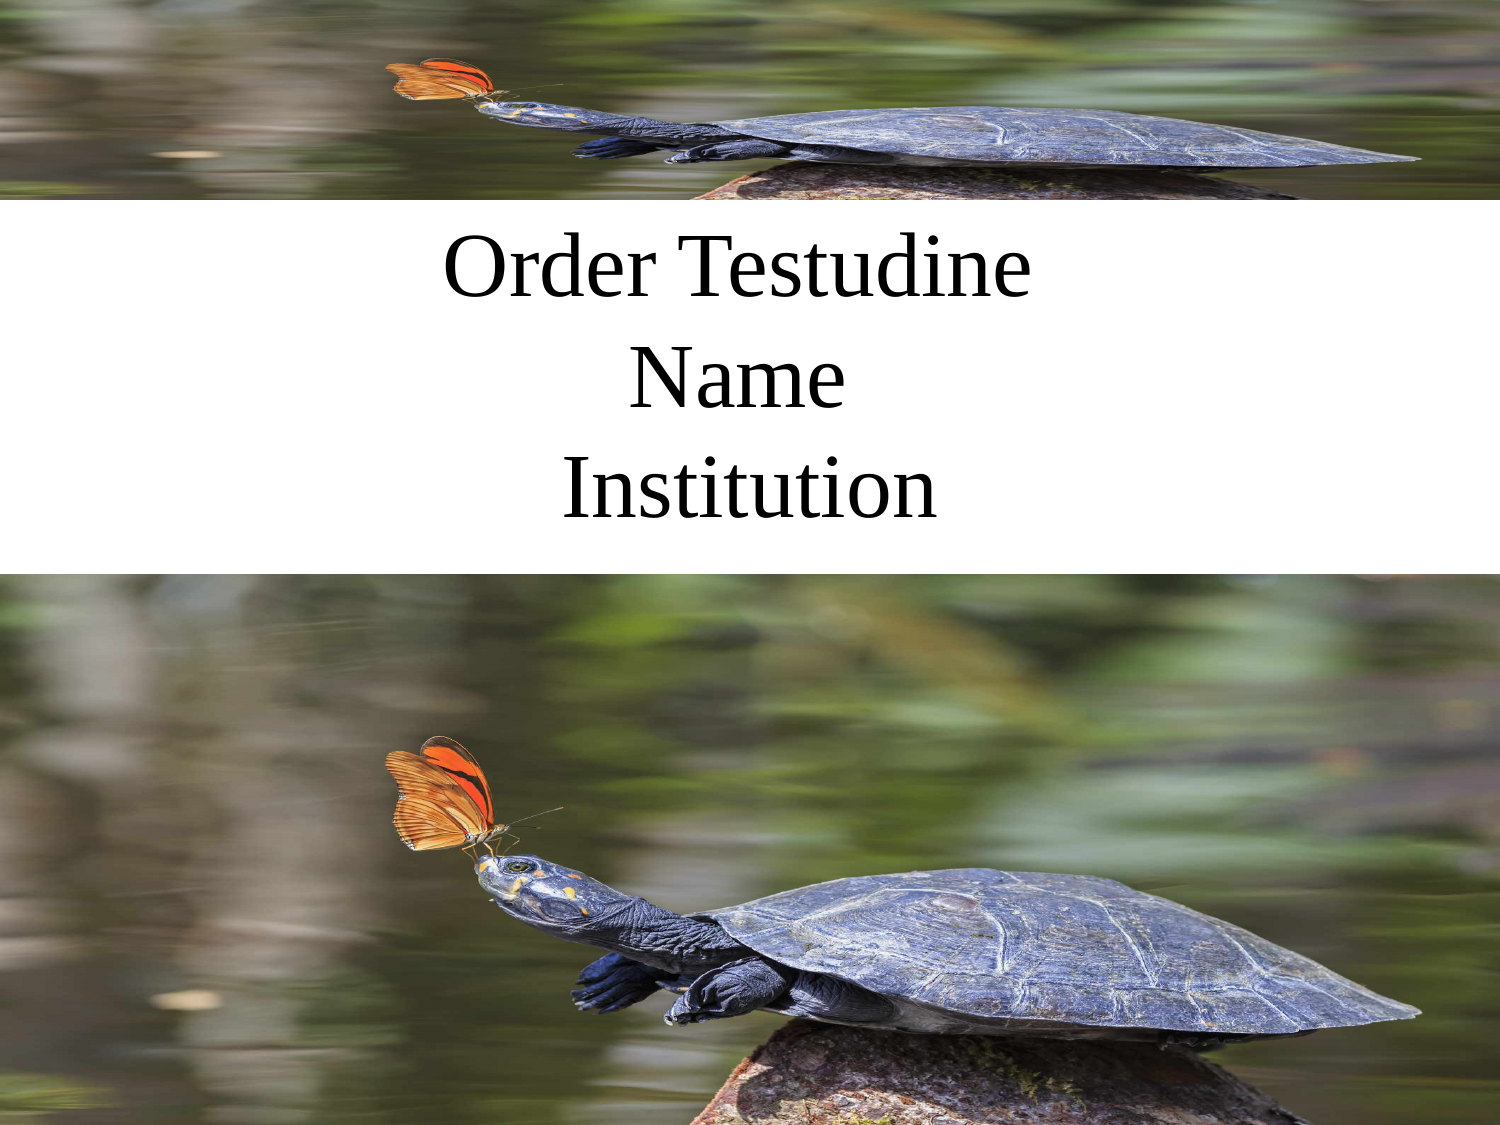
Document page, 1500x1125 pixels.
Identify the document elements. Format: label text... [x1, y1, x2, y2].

picture [0, 574, 1500, 1125]
title Order Testudine Name Institution [112, 210, 1388, 573]
picture [0, 0, 1500, 201]
